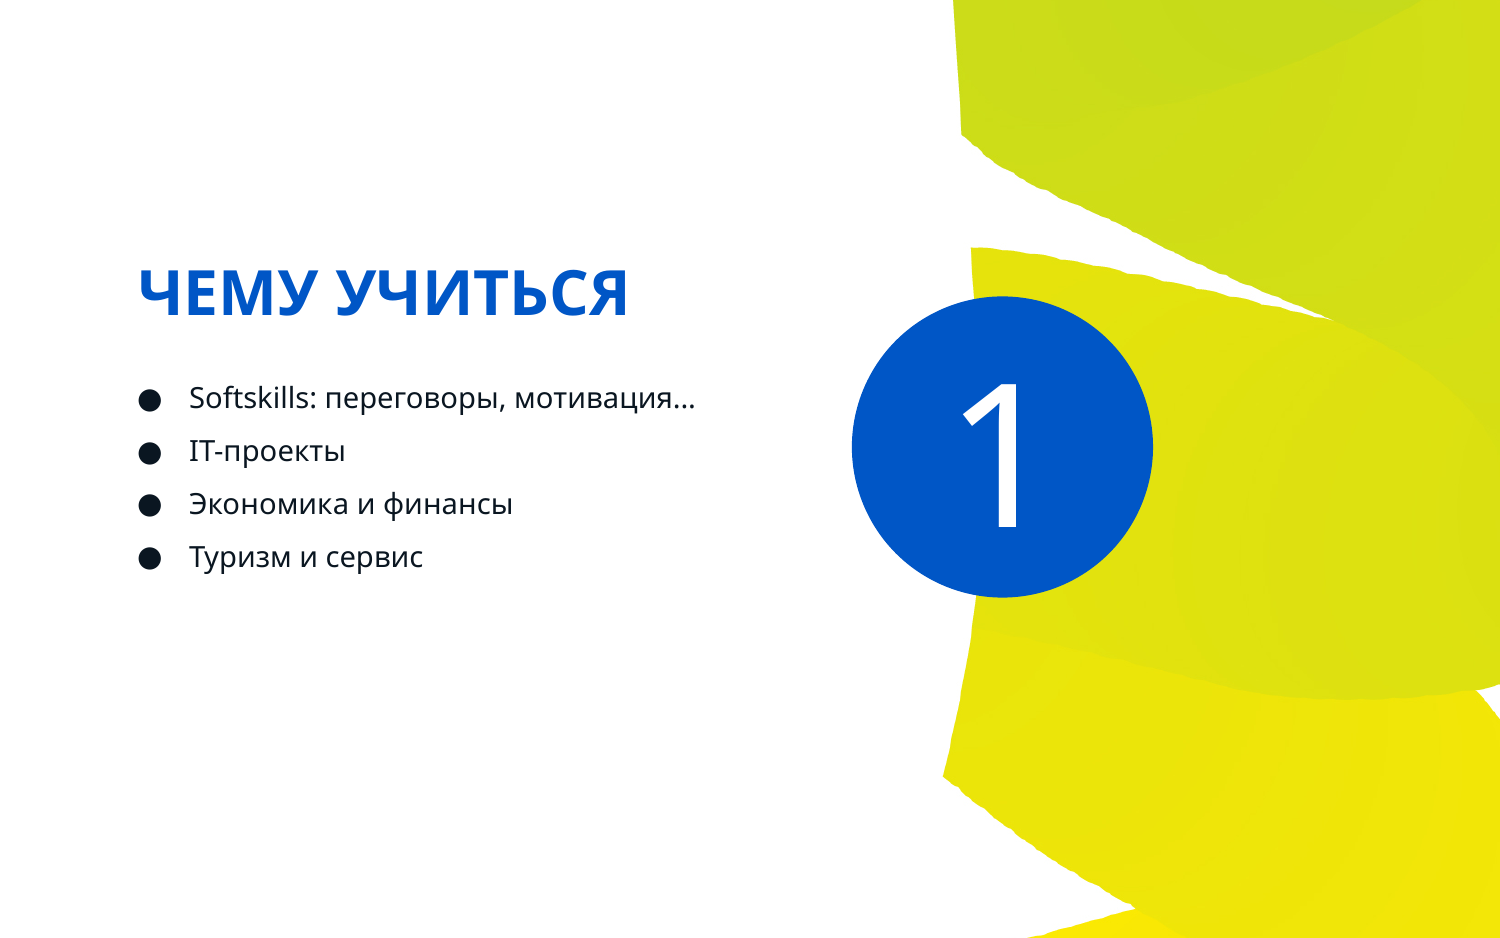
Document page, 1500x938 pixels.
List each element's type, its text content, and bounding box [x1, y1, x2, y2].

picture [758, 0, 1500, 938]
text_box ЧЕМУ УЧИТЬСЯ [126, 81, 753, 340]
text_box Softskills: переговоры, мотивация... IT-проекты Экономика и финансы Туризм и сервис [102, 362, 753, 735]
